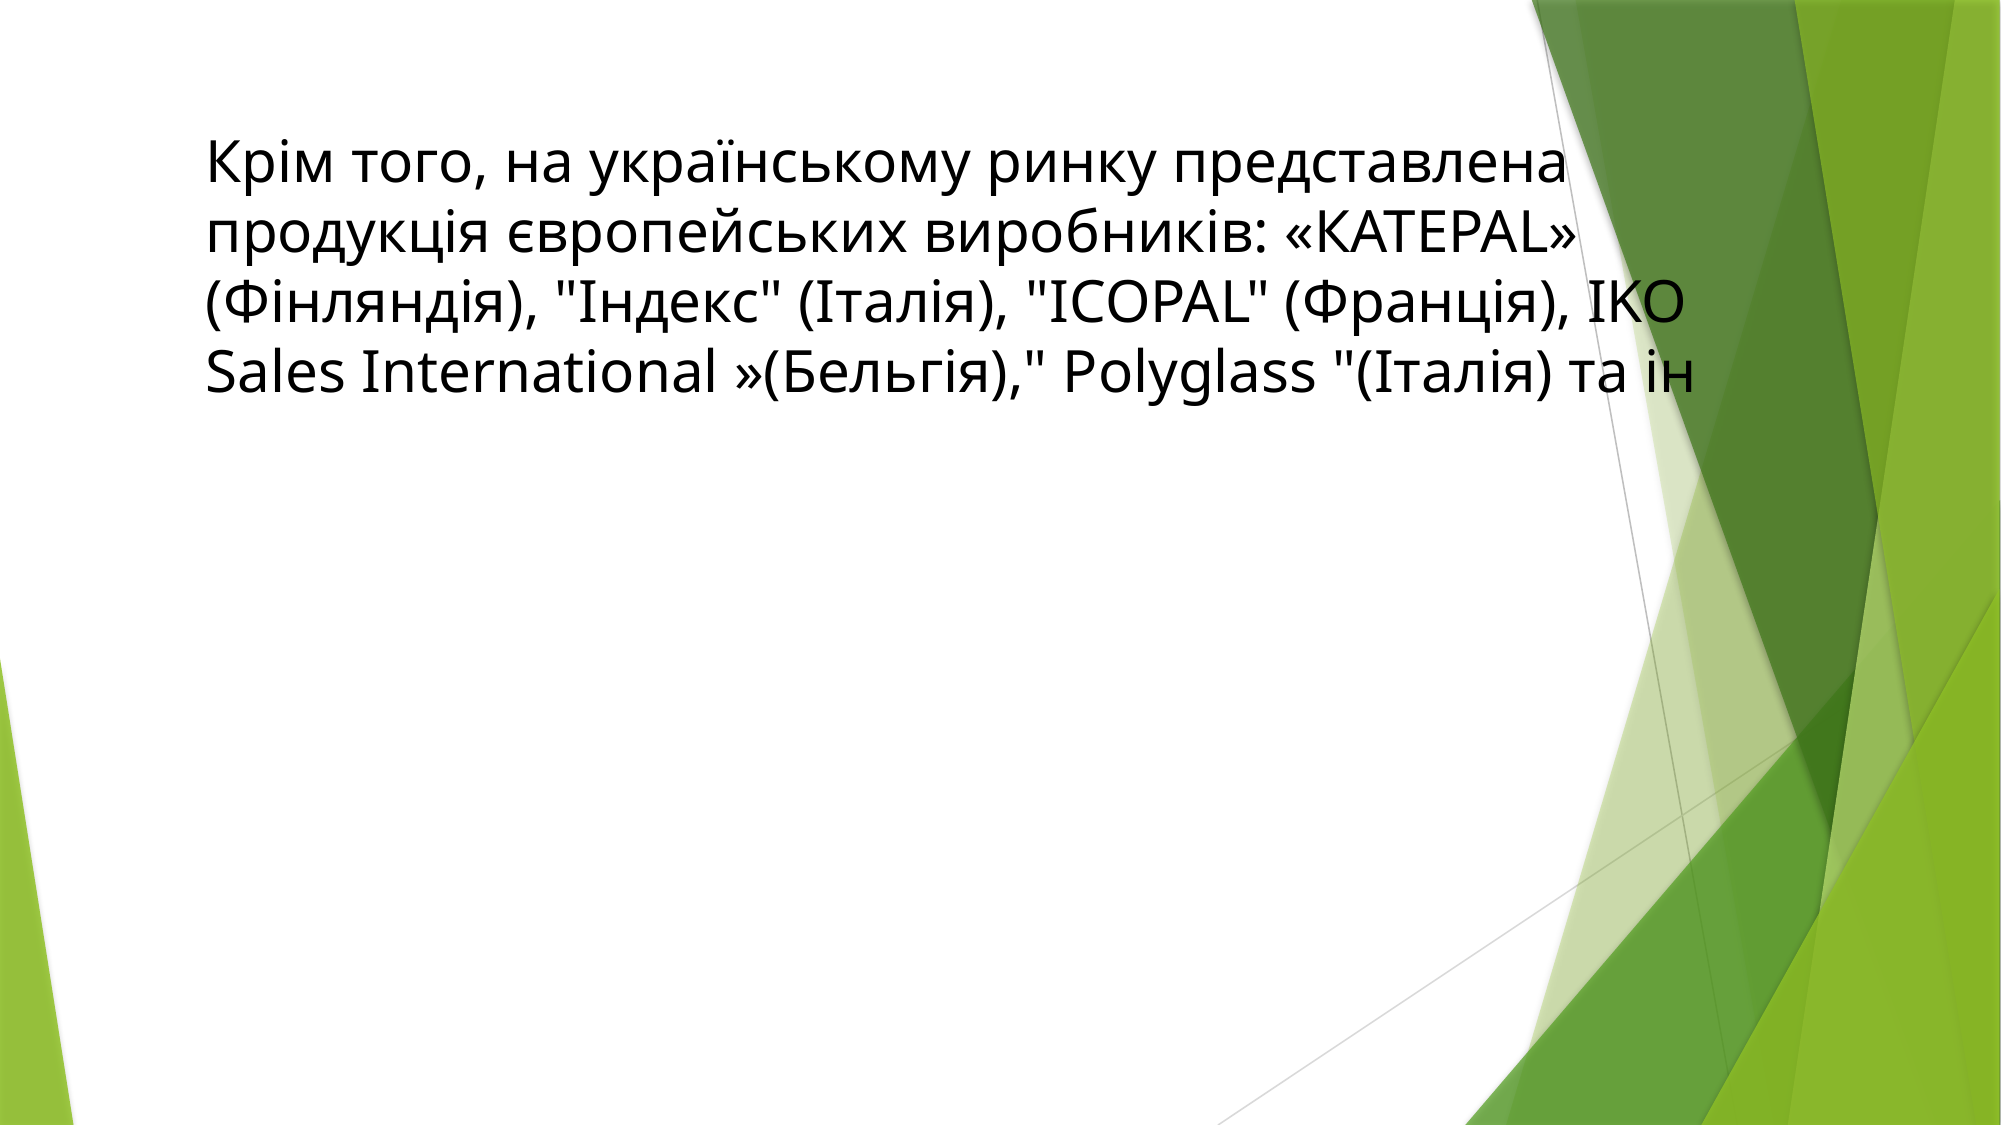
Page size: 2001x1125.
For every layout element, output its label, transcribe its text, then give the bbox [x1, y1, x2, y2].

text_box Крім того, на українському ринку представлена продукція європейських виробників: «КАТЕРАL» (Фінляндія), "Індекс" (Італія), "IСОРАL" (Франція), IKO Sales International »(Бельгія)," Polyglass "(Італія) та ін [191, 116, 1721, 411]
